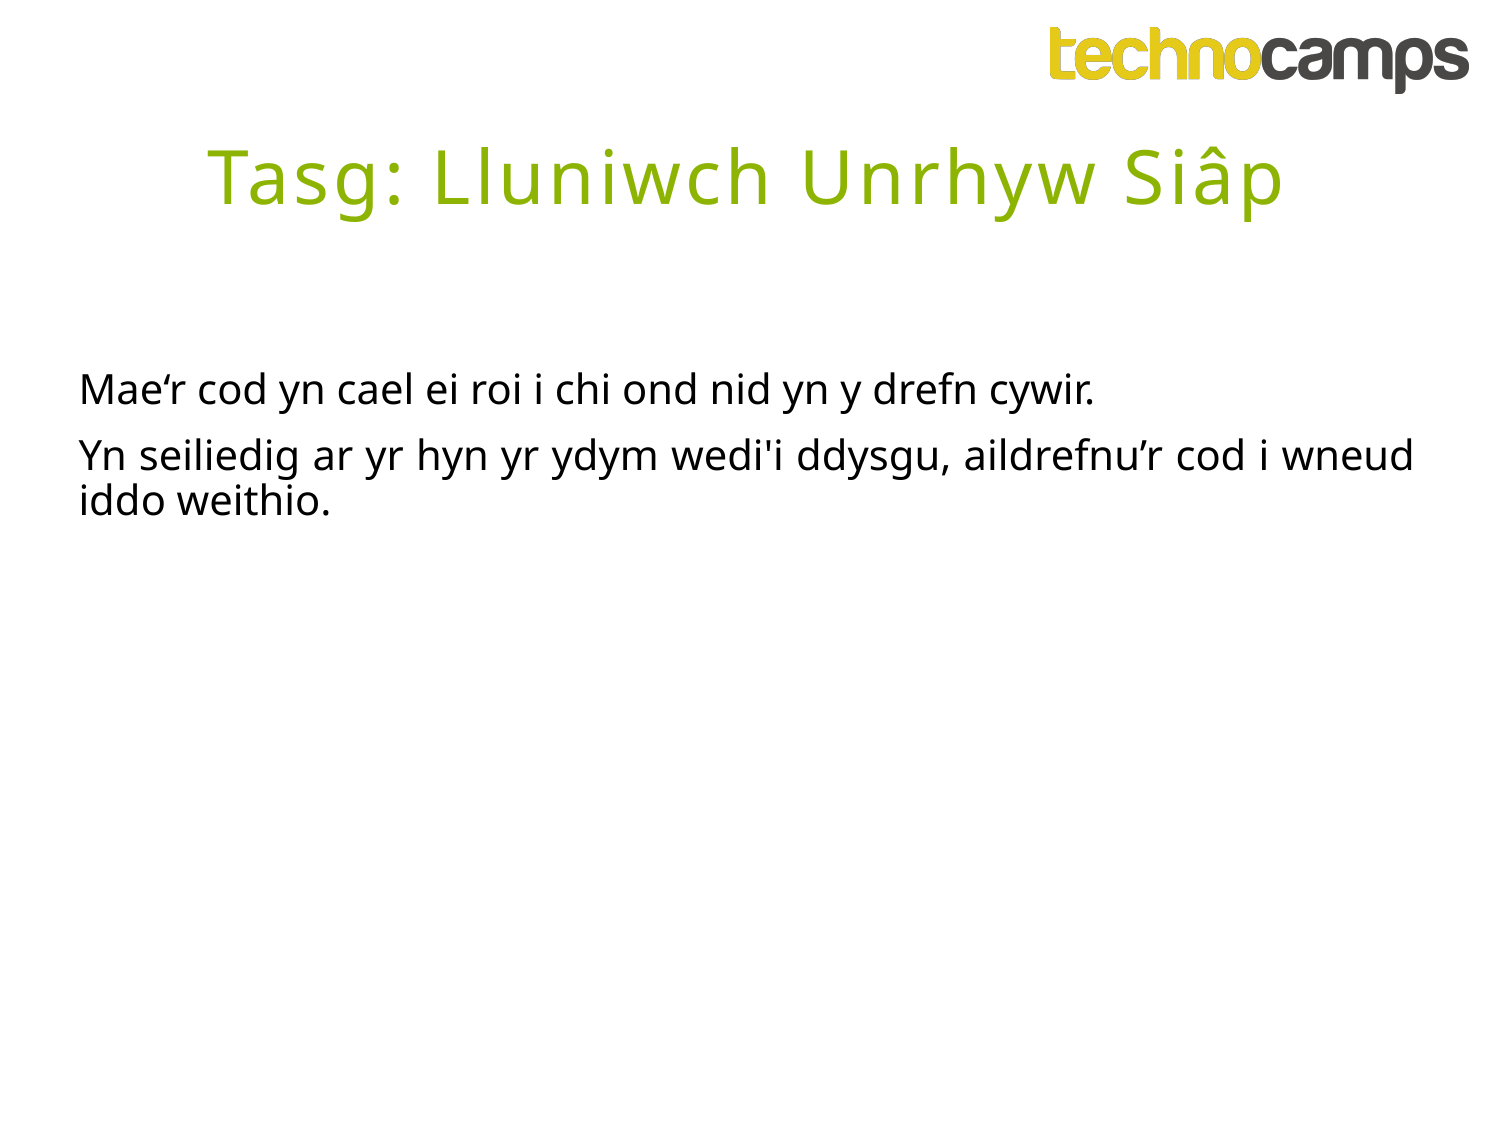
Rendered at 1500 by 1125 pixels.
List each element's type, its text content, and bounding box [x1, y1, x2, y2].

list Mae‘r cod yn cael ei roi i chi ond nid yn y drefn cywir. Yn seiliedig ar yr hyn yr ydym wedi'i ddysgu, aildrefnu’r cod i wneud iddo weithio. [63, 360, 1431, 1103]
list Tasg: Lluniwch Unrhyw Siâp [24, 132, 1470, 339]
picture [1050, 27, 1469, 94]
